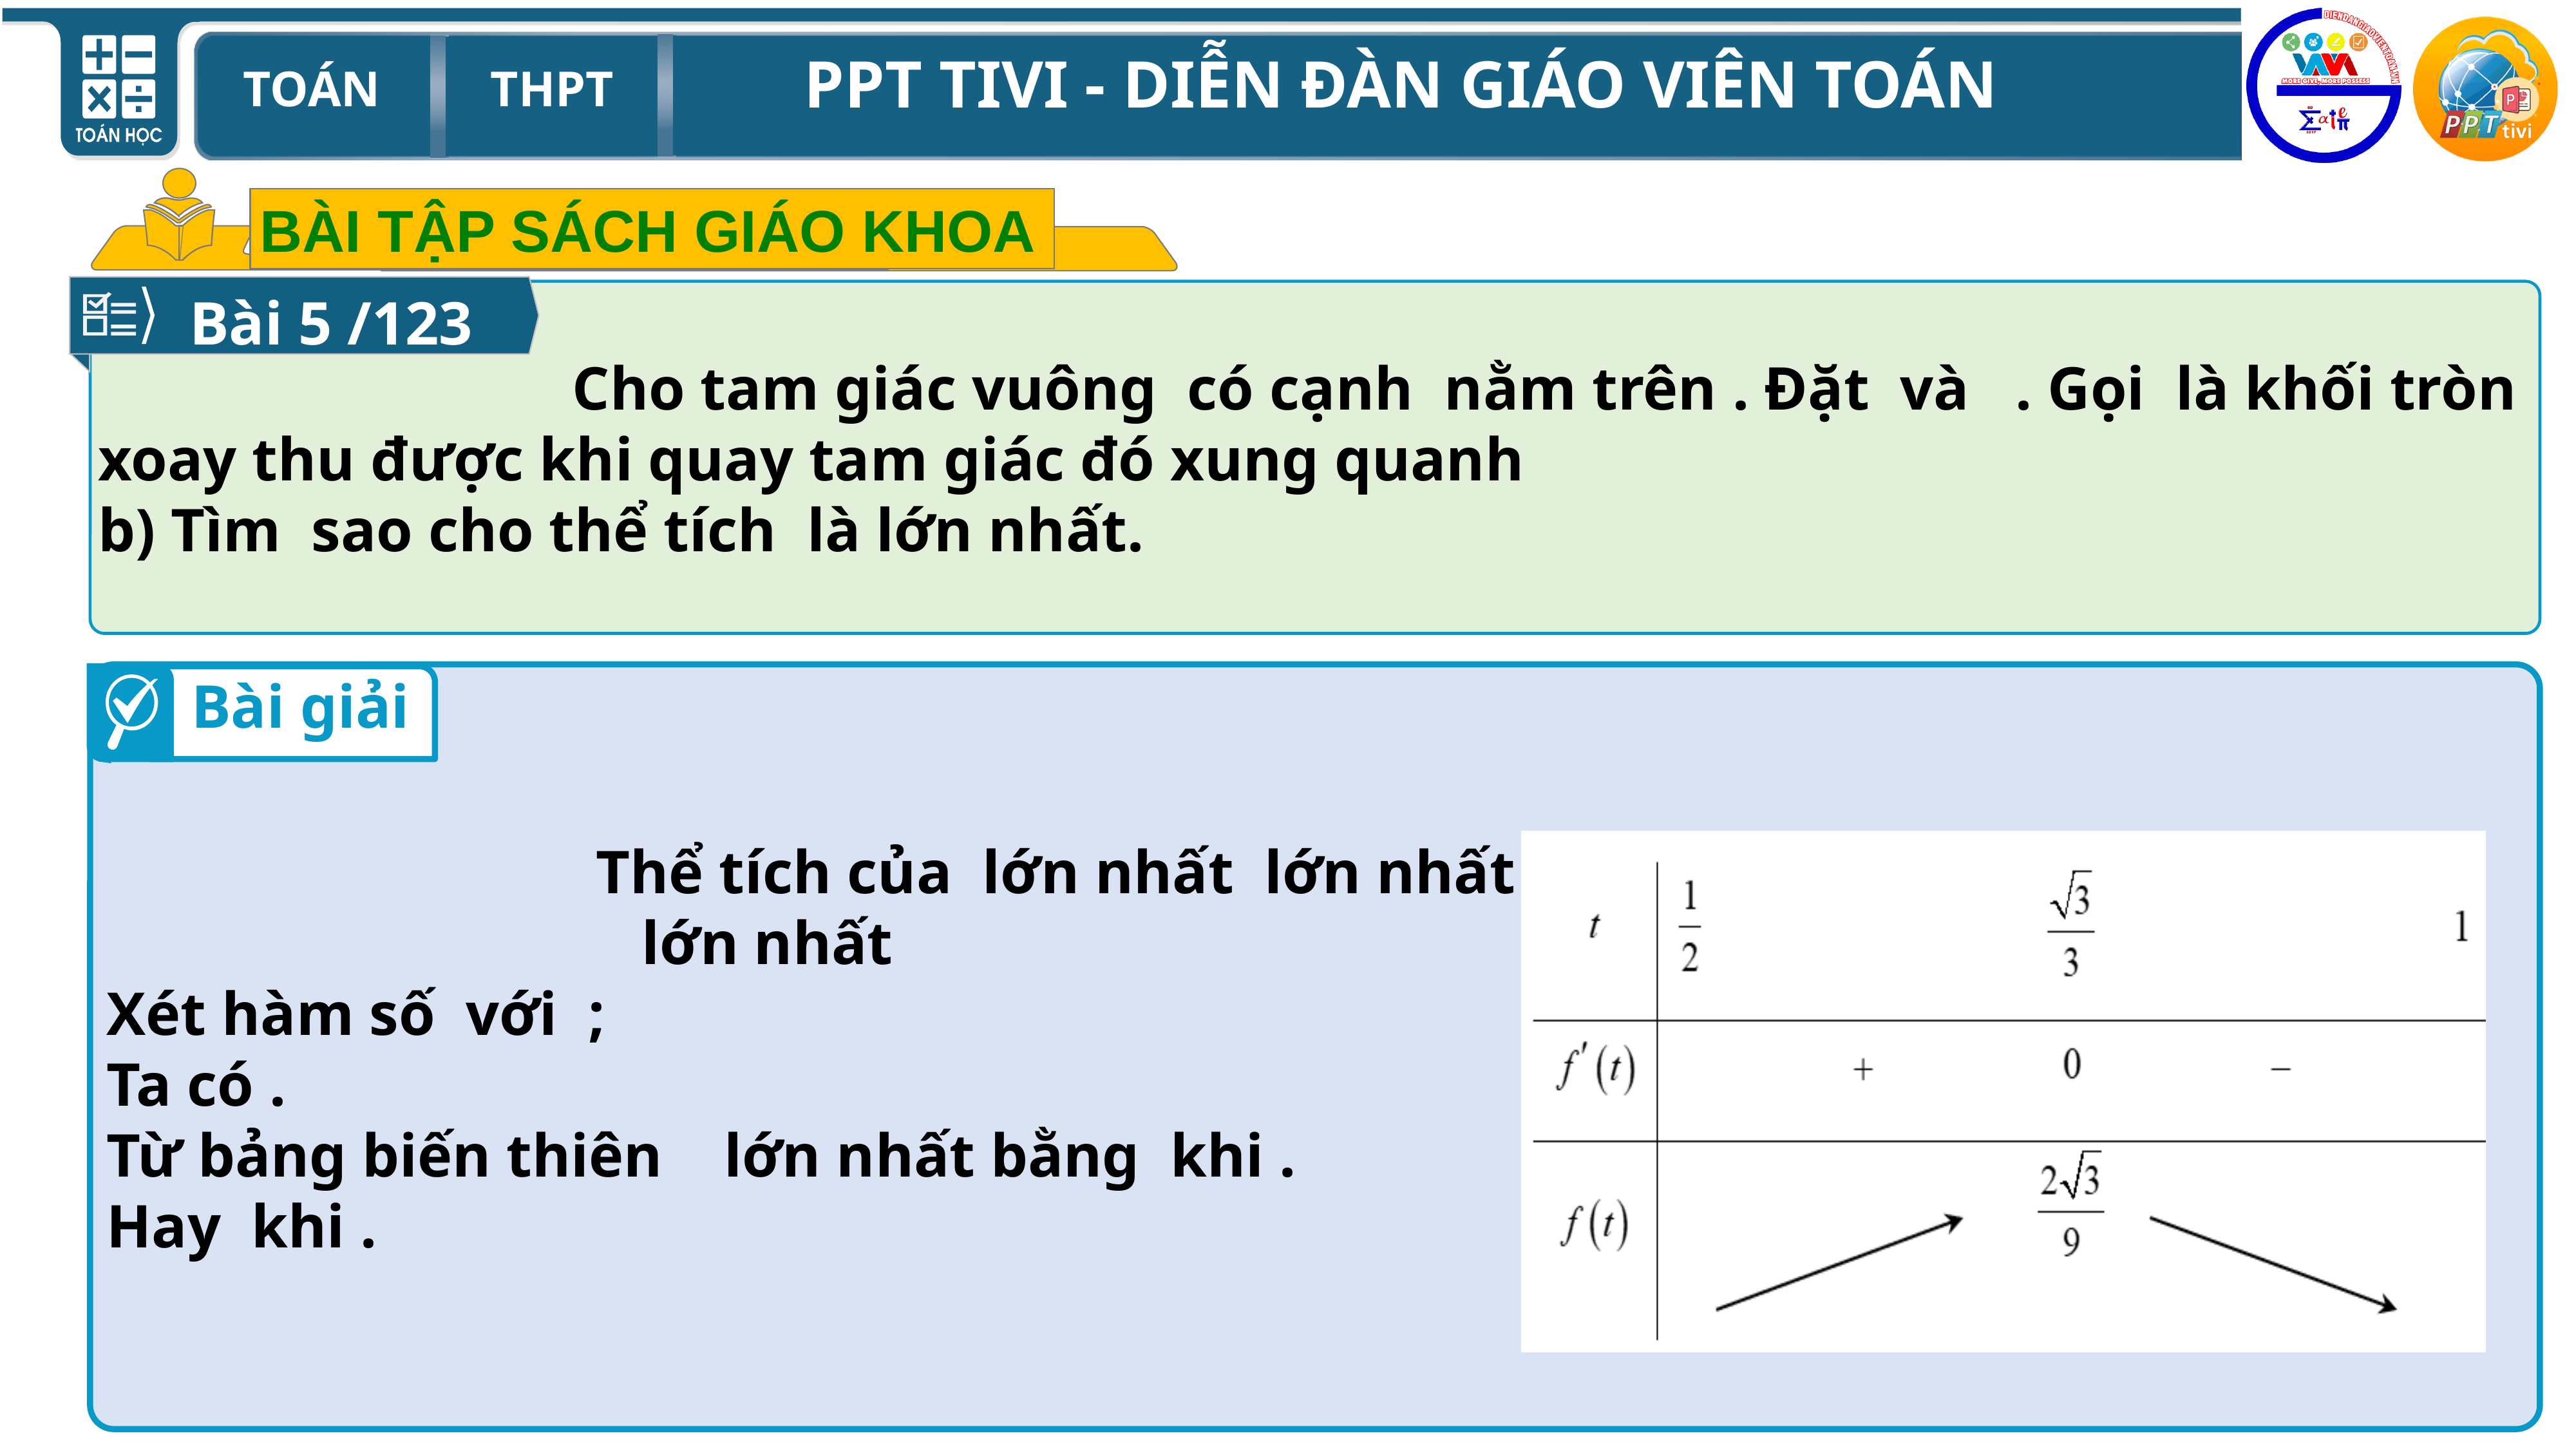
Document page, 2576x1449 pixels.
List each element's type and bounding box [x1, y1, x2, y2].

text_box [90, 168, 1179, 271]
picture [2, 22, 2242, 160]
text_box [70, 276, 539, 372]
picture [1521, 831, 2486, 1352]
text_box [90, 664, 435, 759]
picture [2412, 16, 2558, 162]
picture [2246, 8, 2401, 163]
